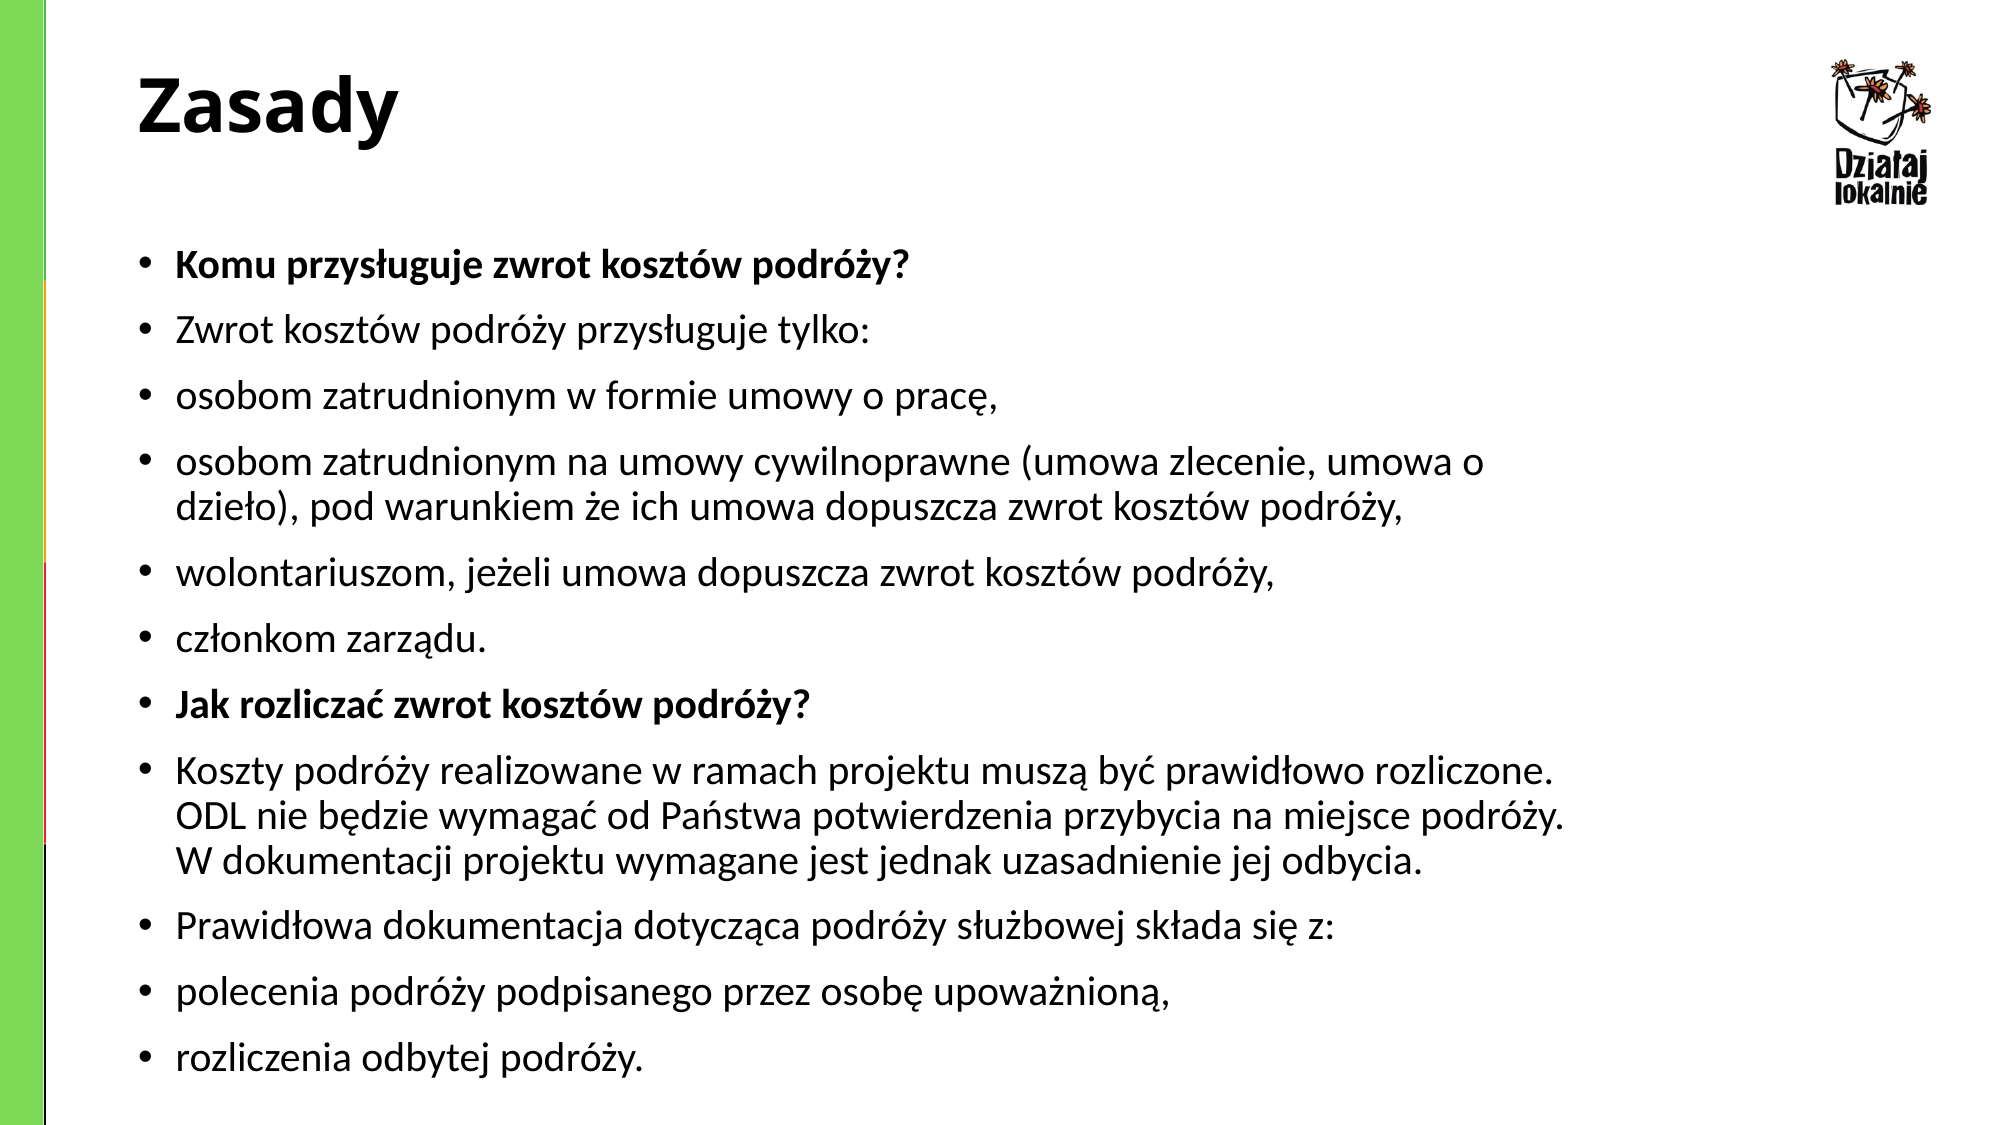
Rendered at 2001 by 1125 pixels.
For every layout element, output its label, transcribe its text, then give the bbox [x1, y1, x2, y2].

list Komu przysługuje zwrot kosztów podróży? Zwrot kosztów podróży przysługuje tylko: osobom zatrudnionym w formie umowy o pracę, osobom zatrudnionym na umowy cywilnoprawne (umowa zlecenie, umowa o dzieło), pod warunkiem że ich umowa dopuszcza zwrot kosztów podróży, wolontariuszom, jeżeli umowa dopuszcza zwrot kosztów podróży, członkom zarządu. Jak rozliczać zwrot kosztów podróży? Koszty podróży realizowane w ramach projektu muszą być prawidłowo rozliczone. ODL nie będzie wymagać od Państwa potwierdzenia przybycia na miejsce podróży. W dokumentacji projektu wymagane jest jednak uzasadnienie jej odbycia. Prawidłowa dokumentacja dotycząca podróży służbowej składa się z: polecenia podróży podpisanego przez osobę upoważnioną, rozliczenia odbytej podróży. [123, 234, 1606, 1069]
picture [1831, 59, 1931, 205]
picture [0, 0, 46, 1125]
title Zasady [123, 14, 1474, 202]
